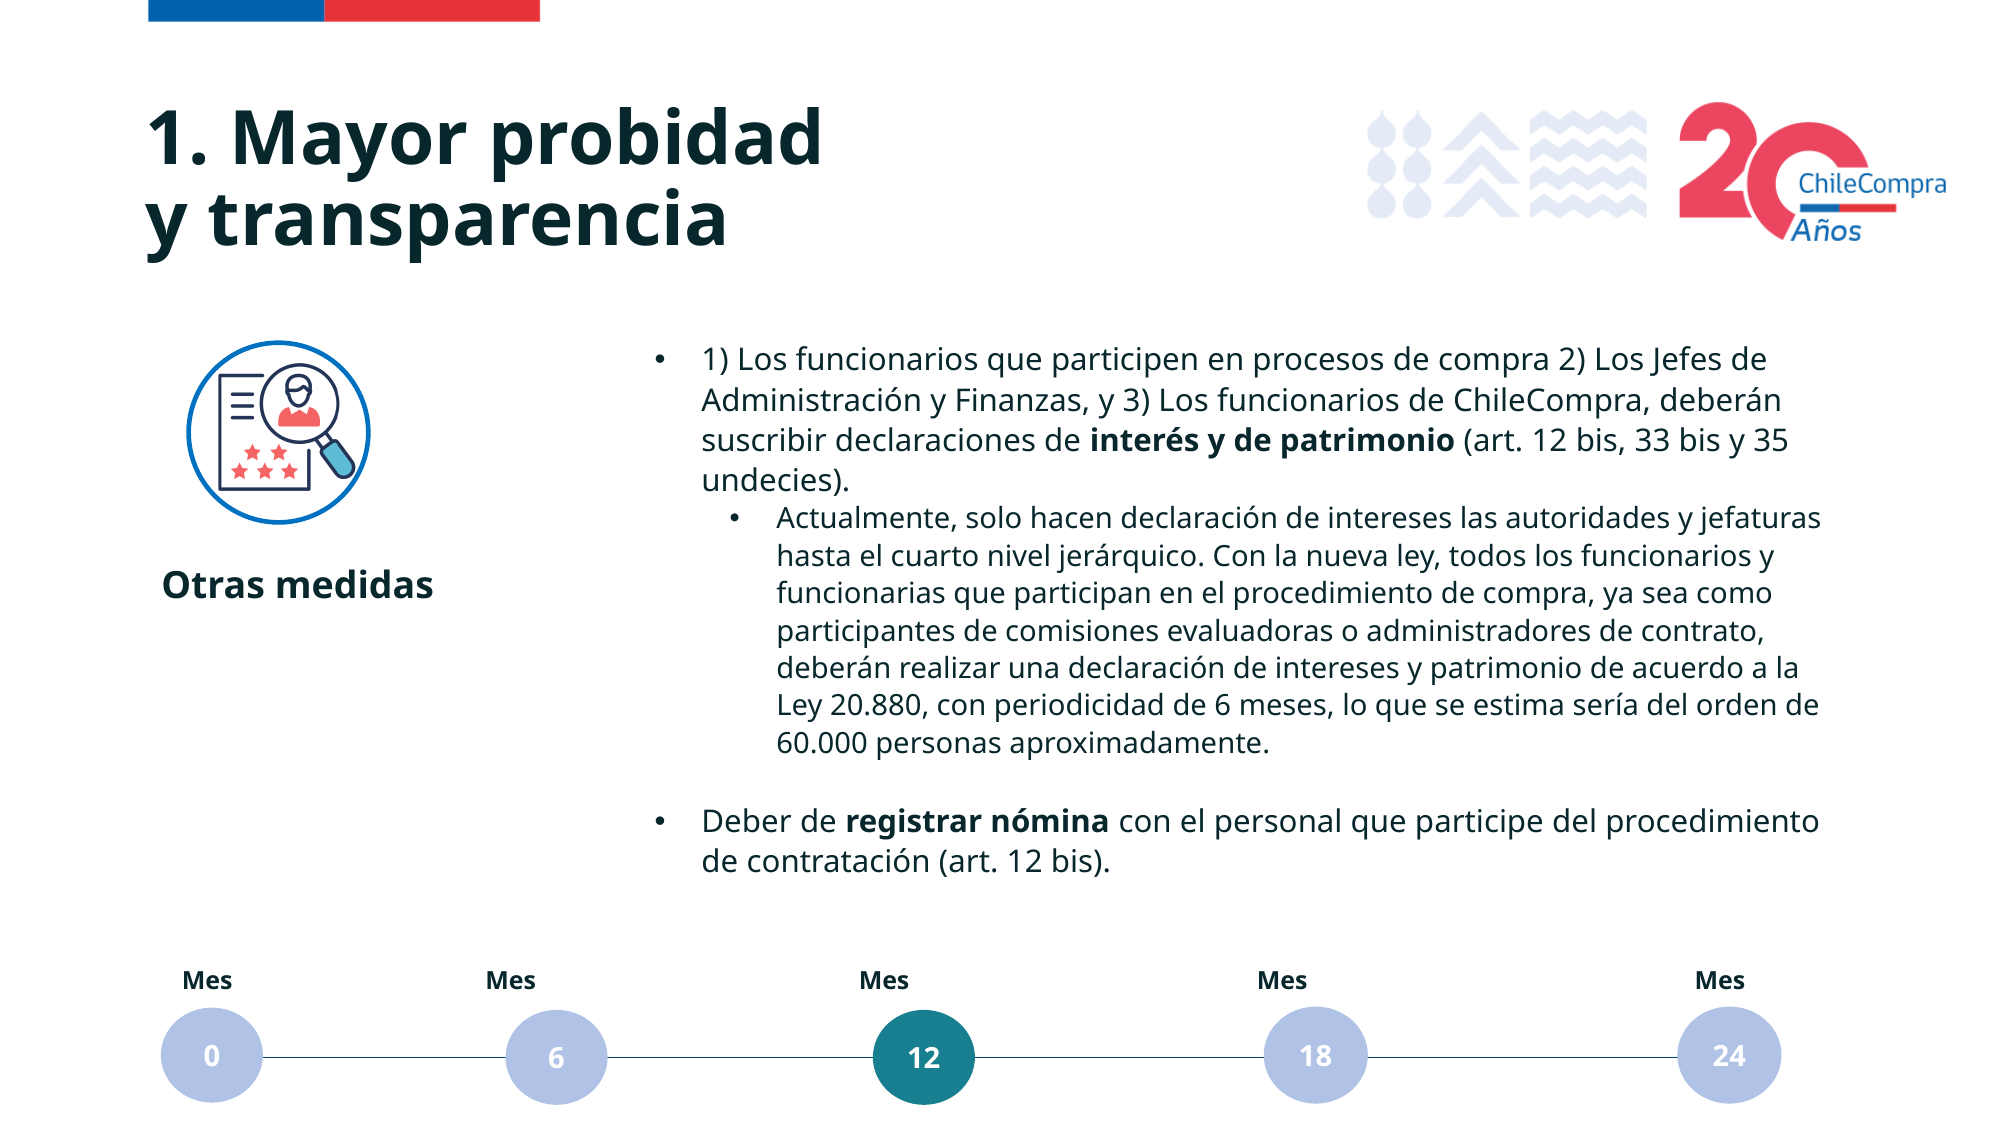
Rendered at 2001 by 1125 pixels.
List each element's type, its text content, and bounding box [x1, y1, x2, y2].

text_box 6 [505, 1058, 608, 1105]
text_box Mes Mes Mes Mes Mes [134, 956, 1832, 1002]
text_box 0 [159, 1006, 264, 1104]
title 1. Mayor probidad y transparencia [130, 92, 1631, 201]
text_box 12 [871, 1058, 976, 1106]
text_box 18 [1264, 1007, 1367, 1057]
text_box Otras medidas [146, 554, 639, 614]
text_box 18 [1264, 1058, 1367, 1103]
text_box 12 [871, 1008, 976, 1057]
text_box 6 [505, 1009, 608, 1057]
text_box 1) Los funcionarios que participen en procesos de compra 2) Los Jefes de Administración y Finanzas, y 3) Los funcionarios de ChileCompra, deberán suscribir declaraciones de interés y de patrimonio (art. 12 bis, 33 bis y 35 undecies). Actualmente, solo hacen declaración de intereses las autoridades y jefaturas hasta el cuarto nivel jerárquico. Con la nueva ley, todos los funcionarios y funcionarias que participan en el procedimiento de compra, ya sea como participantes de comisiones evaluadoras o administradores de contrato, deberán realizar una declaración de intereses y patrimonio de acuerdo a la Ley 20.880, con periodicidad de 6 meses, lo que se estima sería del orden de 60.000 personas aproximadamente. Deber de registrar nómina con el personal que participe del procedimiento de contratación (art. 12 bis). [639, 329, 1854, 927]
picture [0, 0, 2001, 1125]
text_box 24 [1678, 1007, 1781, 1103]
